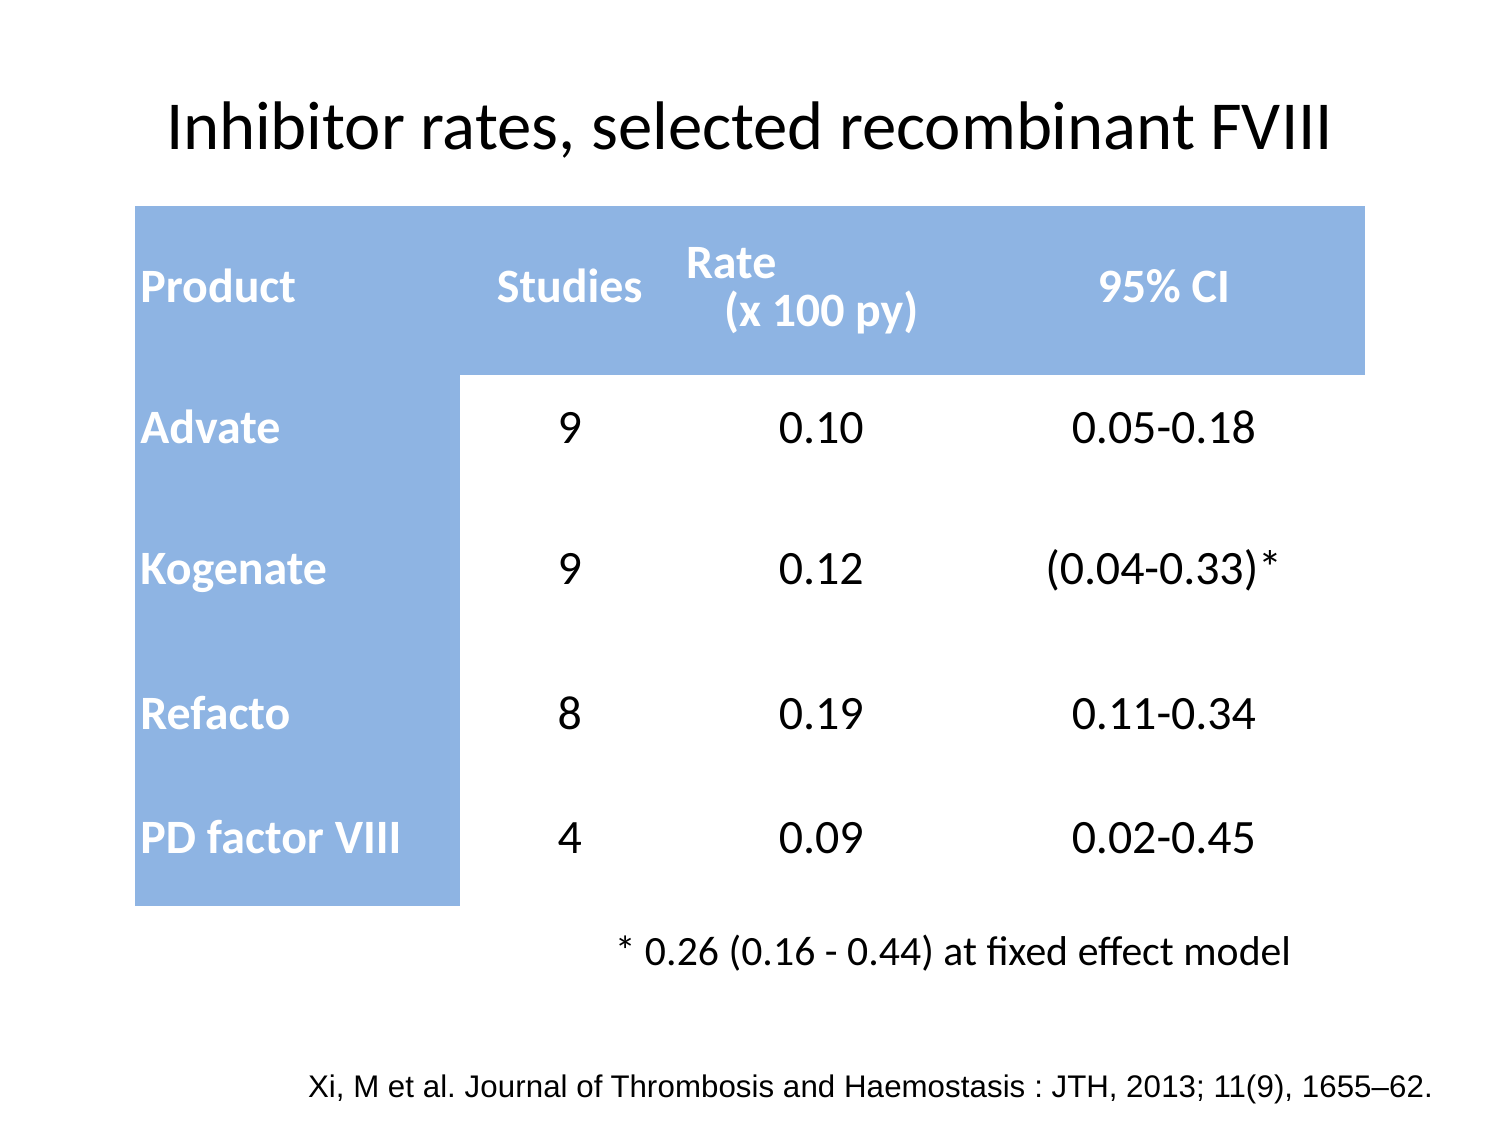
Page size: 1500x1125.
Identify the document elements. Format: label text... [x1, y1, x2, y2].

title Inhibitor rates, selected recombinant FVIII [109, 51, 1391, 194]
table_header Product [135, 206, 460, 375]
text_box Xi, M et al. Journal of Thrombosis and Haemostasis : JTH, 2013; 11(9), 1655–62. [308, 1066, 1436, 1104]
table_header Studies [460, 206, 680, 375]
table_cell (0.04-0.33)* [963, 488, 1365, 657]
table_header 95% CI [963, 206, 1365, 375]
table_header Rate (x 100 py) [680, 206, 963, 375]
table_cell 8 [460, 657, 680, 778]
table_cell PD factor VIII [135, 778, 460, 906]
table_cell 9 [460, 488, 680, 657]
table_cell 0.05-0.18 [963, 375, 1365, 488]
table_cell 0.10 [680, 375, 963, 488]
table_cell 0.19 [680, 657, 963, 778]
table_cell Refacto [135, 657, 460, 778]
table_cell 0.11-0.34 [963, 657, 1365, 778]
text_box * 0.26 (0.16 - 0.44) at fixed effect model [608, 918, 1298, 980]
table_cell 0.12 [680, 488, 963, 657]
table_cell Advate [135, 375, 460, 488]
table_cell 4 [460, 778, 680, 906]
table_cell 9 [460, 375, 680, 488]
table_cell 0.09 [680, 778, 963, 906]
table_cell 0.02-0.45 [963, 778, 1365, 906]
table_cell Kogenate [135, 488, 460, 657]
